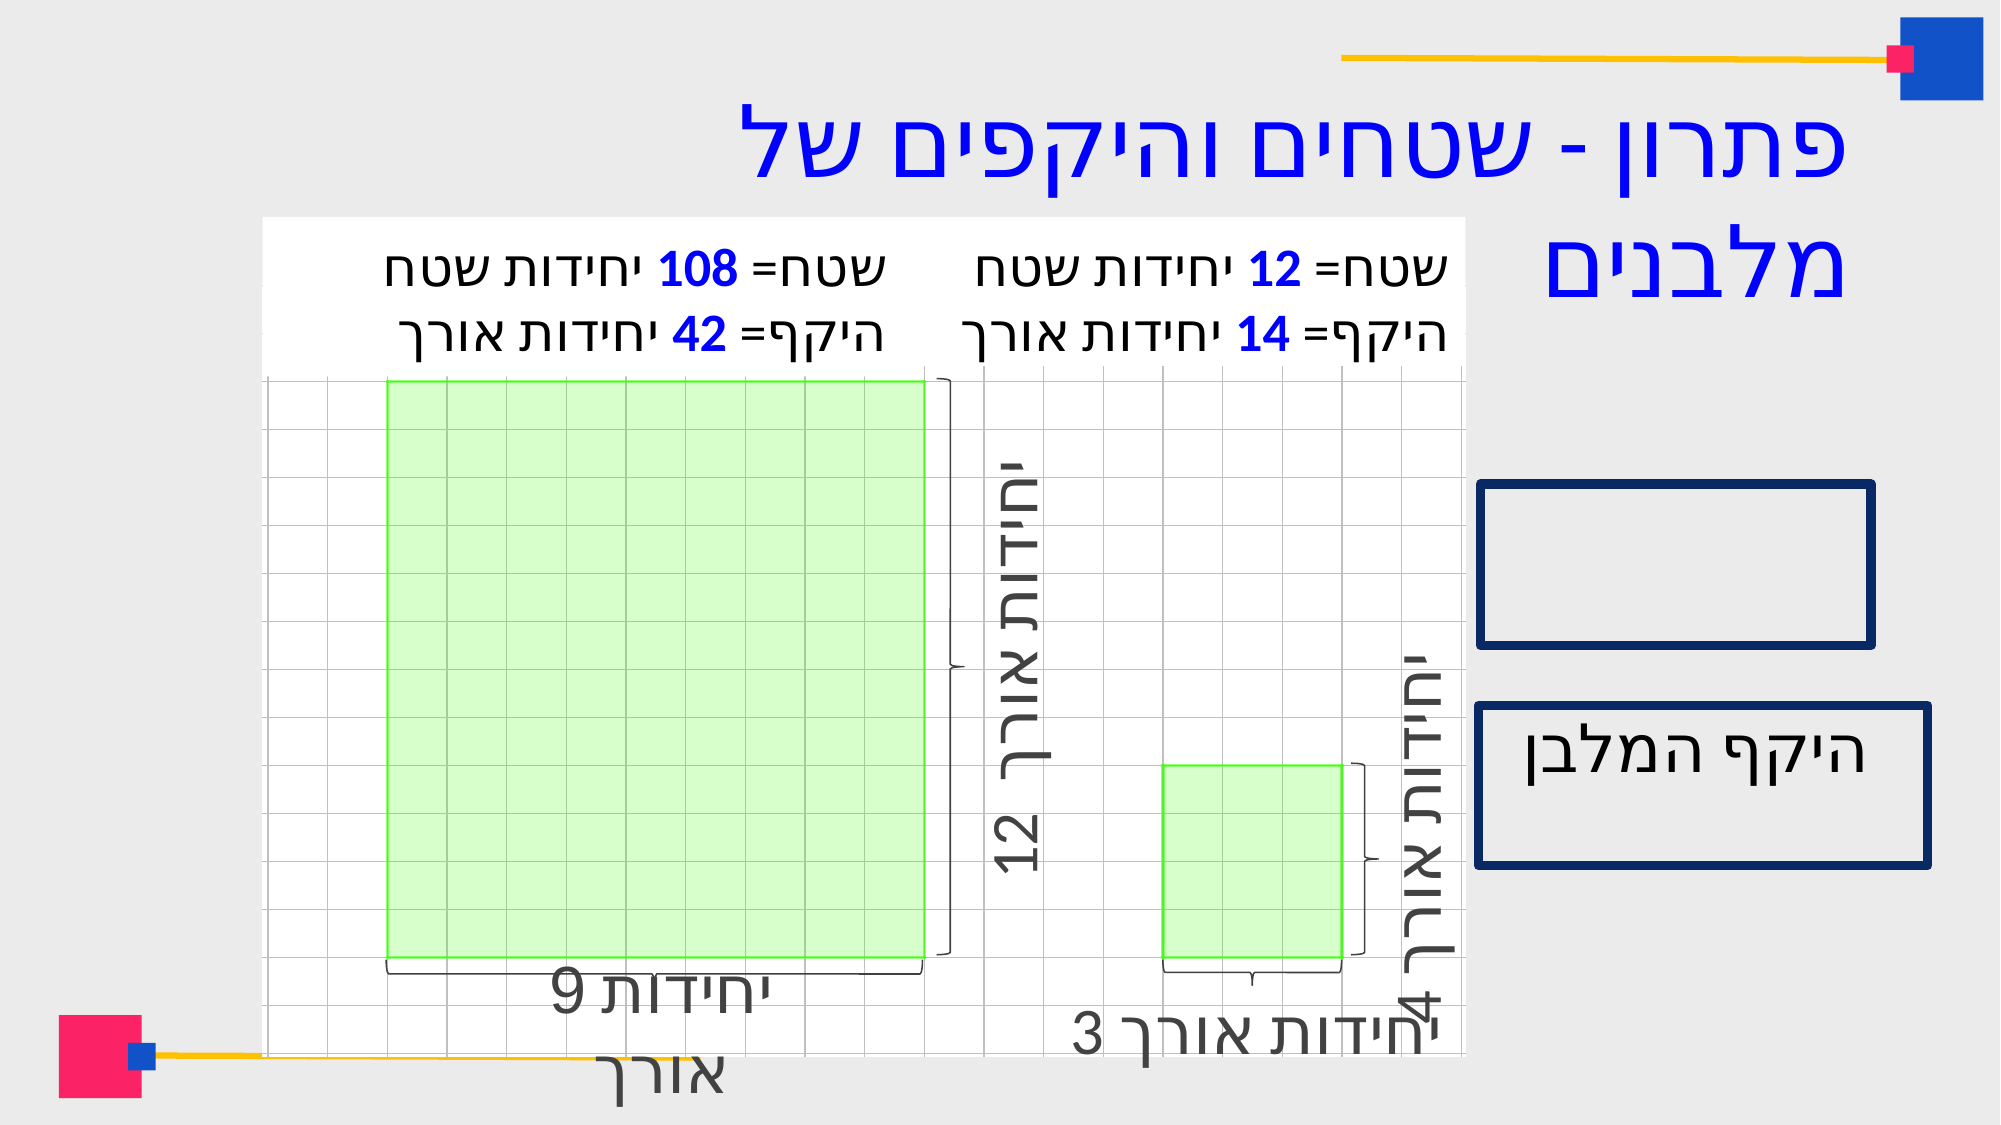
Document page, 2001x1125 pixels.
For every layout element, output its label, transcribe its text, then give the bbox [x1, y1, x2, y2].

text_box שטח= 12 יחידות שטח היקף= 14 יחידות אורך [903, 217, 1466, 282]
text_box פתרון - שטחים והיקפים של מלבנים [415, 62, 1867, 222]
text_box שטח= 108 יחידות שטח היקף= 42 יחידות אורך [262, 217, 903, 282]
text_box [262, 282, 1466, 1057]
